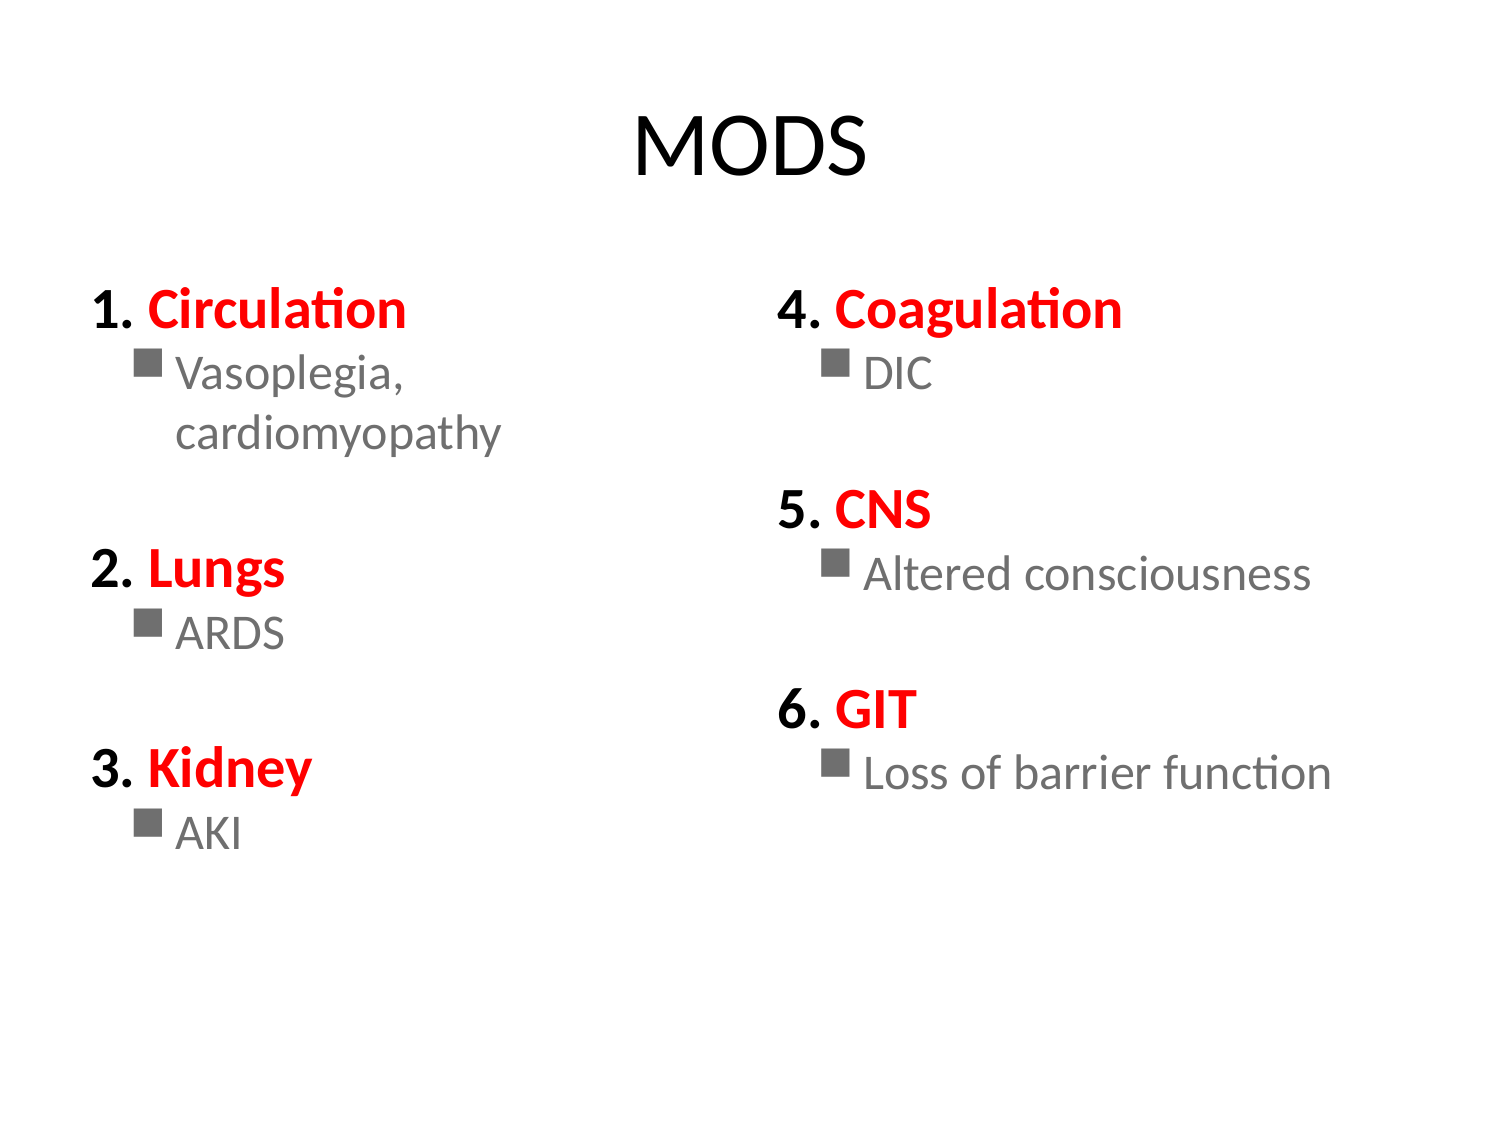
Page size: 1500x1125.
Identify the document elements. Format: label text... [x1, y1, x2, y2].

list 4. Coagulation DIC 5. CNS Altered consciousness 6. GIT Loss of barrier function [762, 262, 1425, 1005]
title MODS [75, 45, 1425, 233]
list 1. Circulation Vasoplegia, cardiomyopathy 2. Lungs ARDS 3. Kidney AKI [75, 262, 738, 1005]
